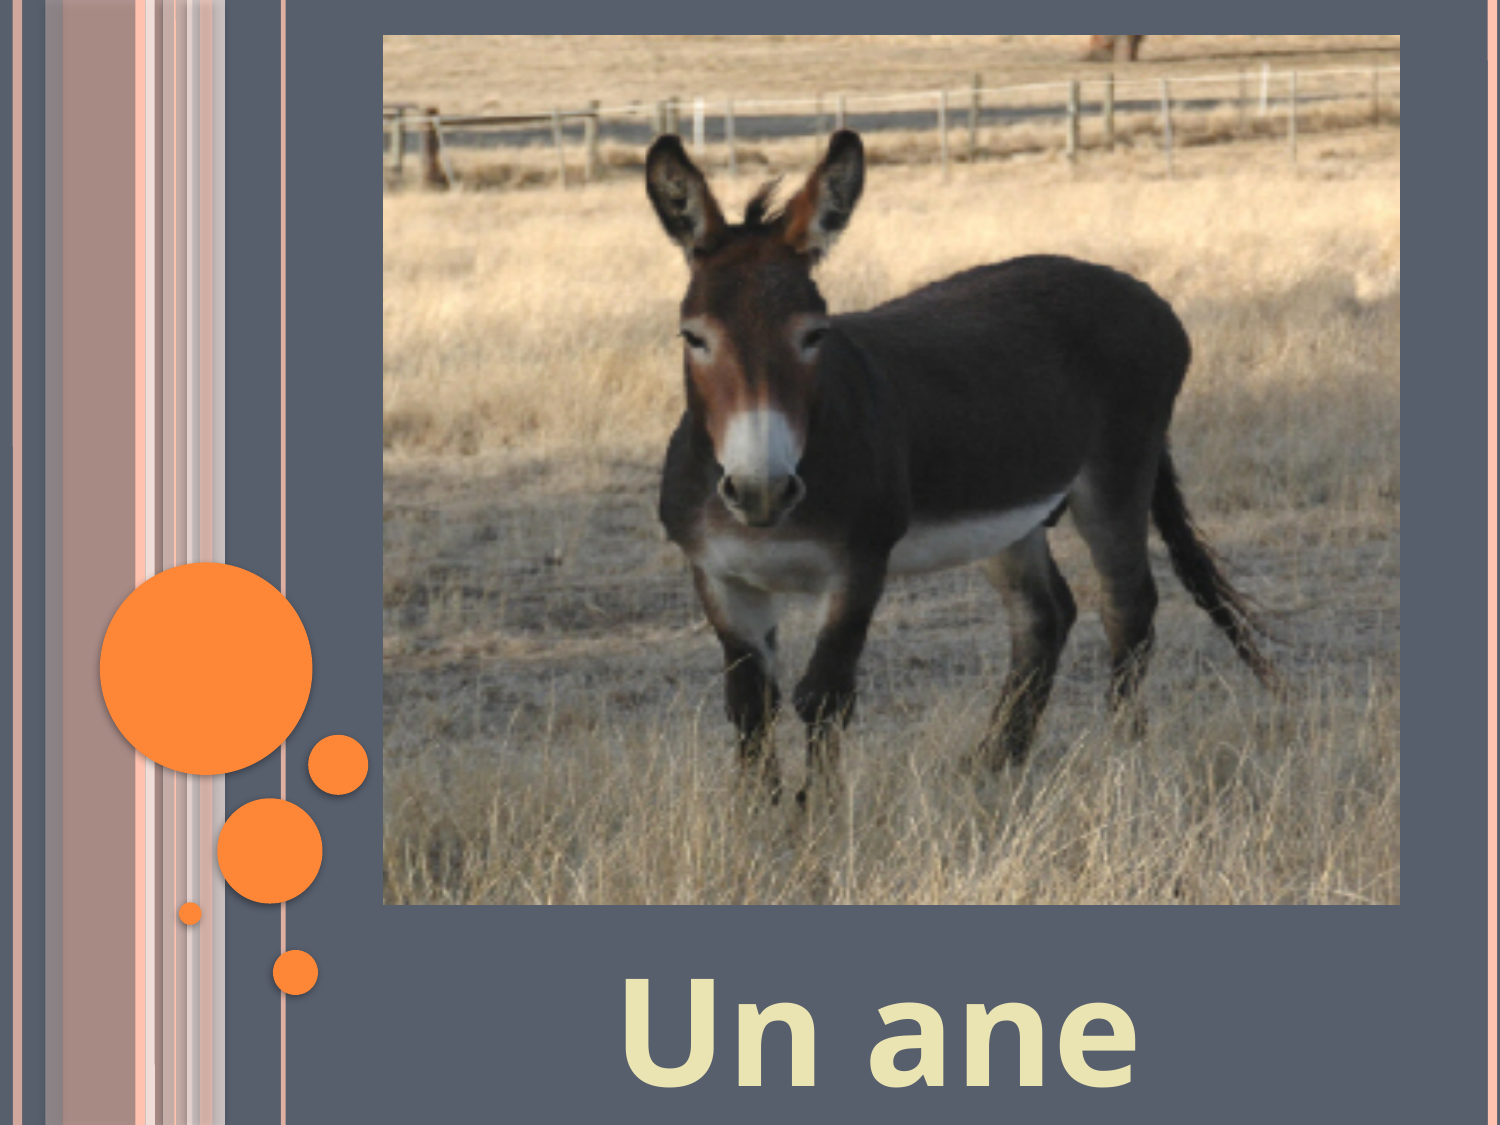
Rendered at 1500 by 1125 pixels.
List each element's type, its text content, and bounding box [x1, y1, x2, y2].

list Un ane [371, 928, 1385, 1095]
picture [383, 34, 1401, 906]
